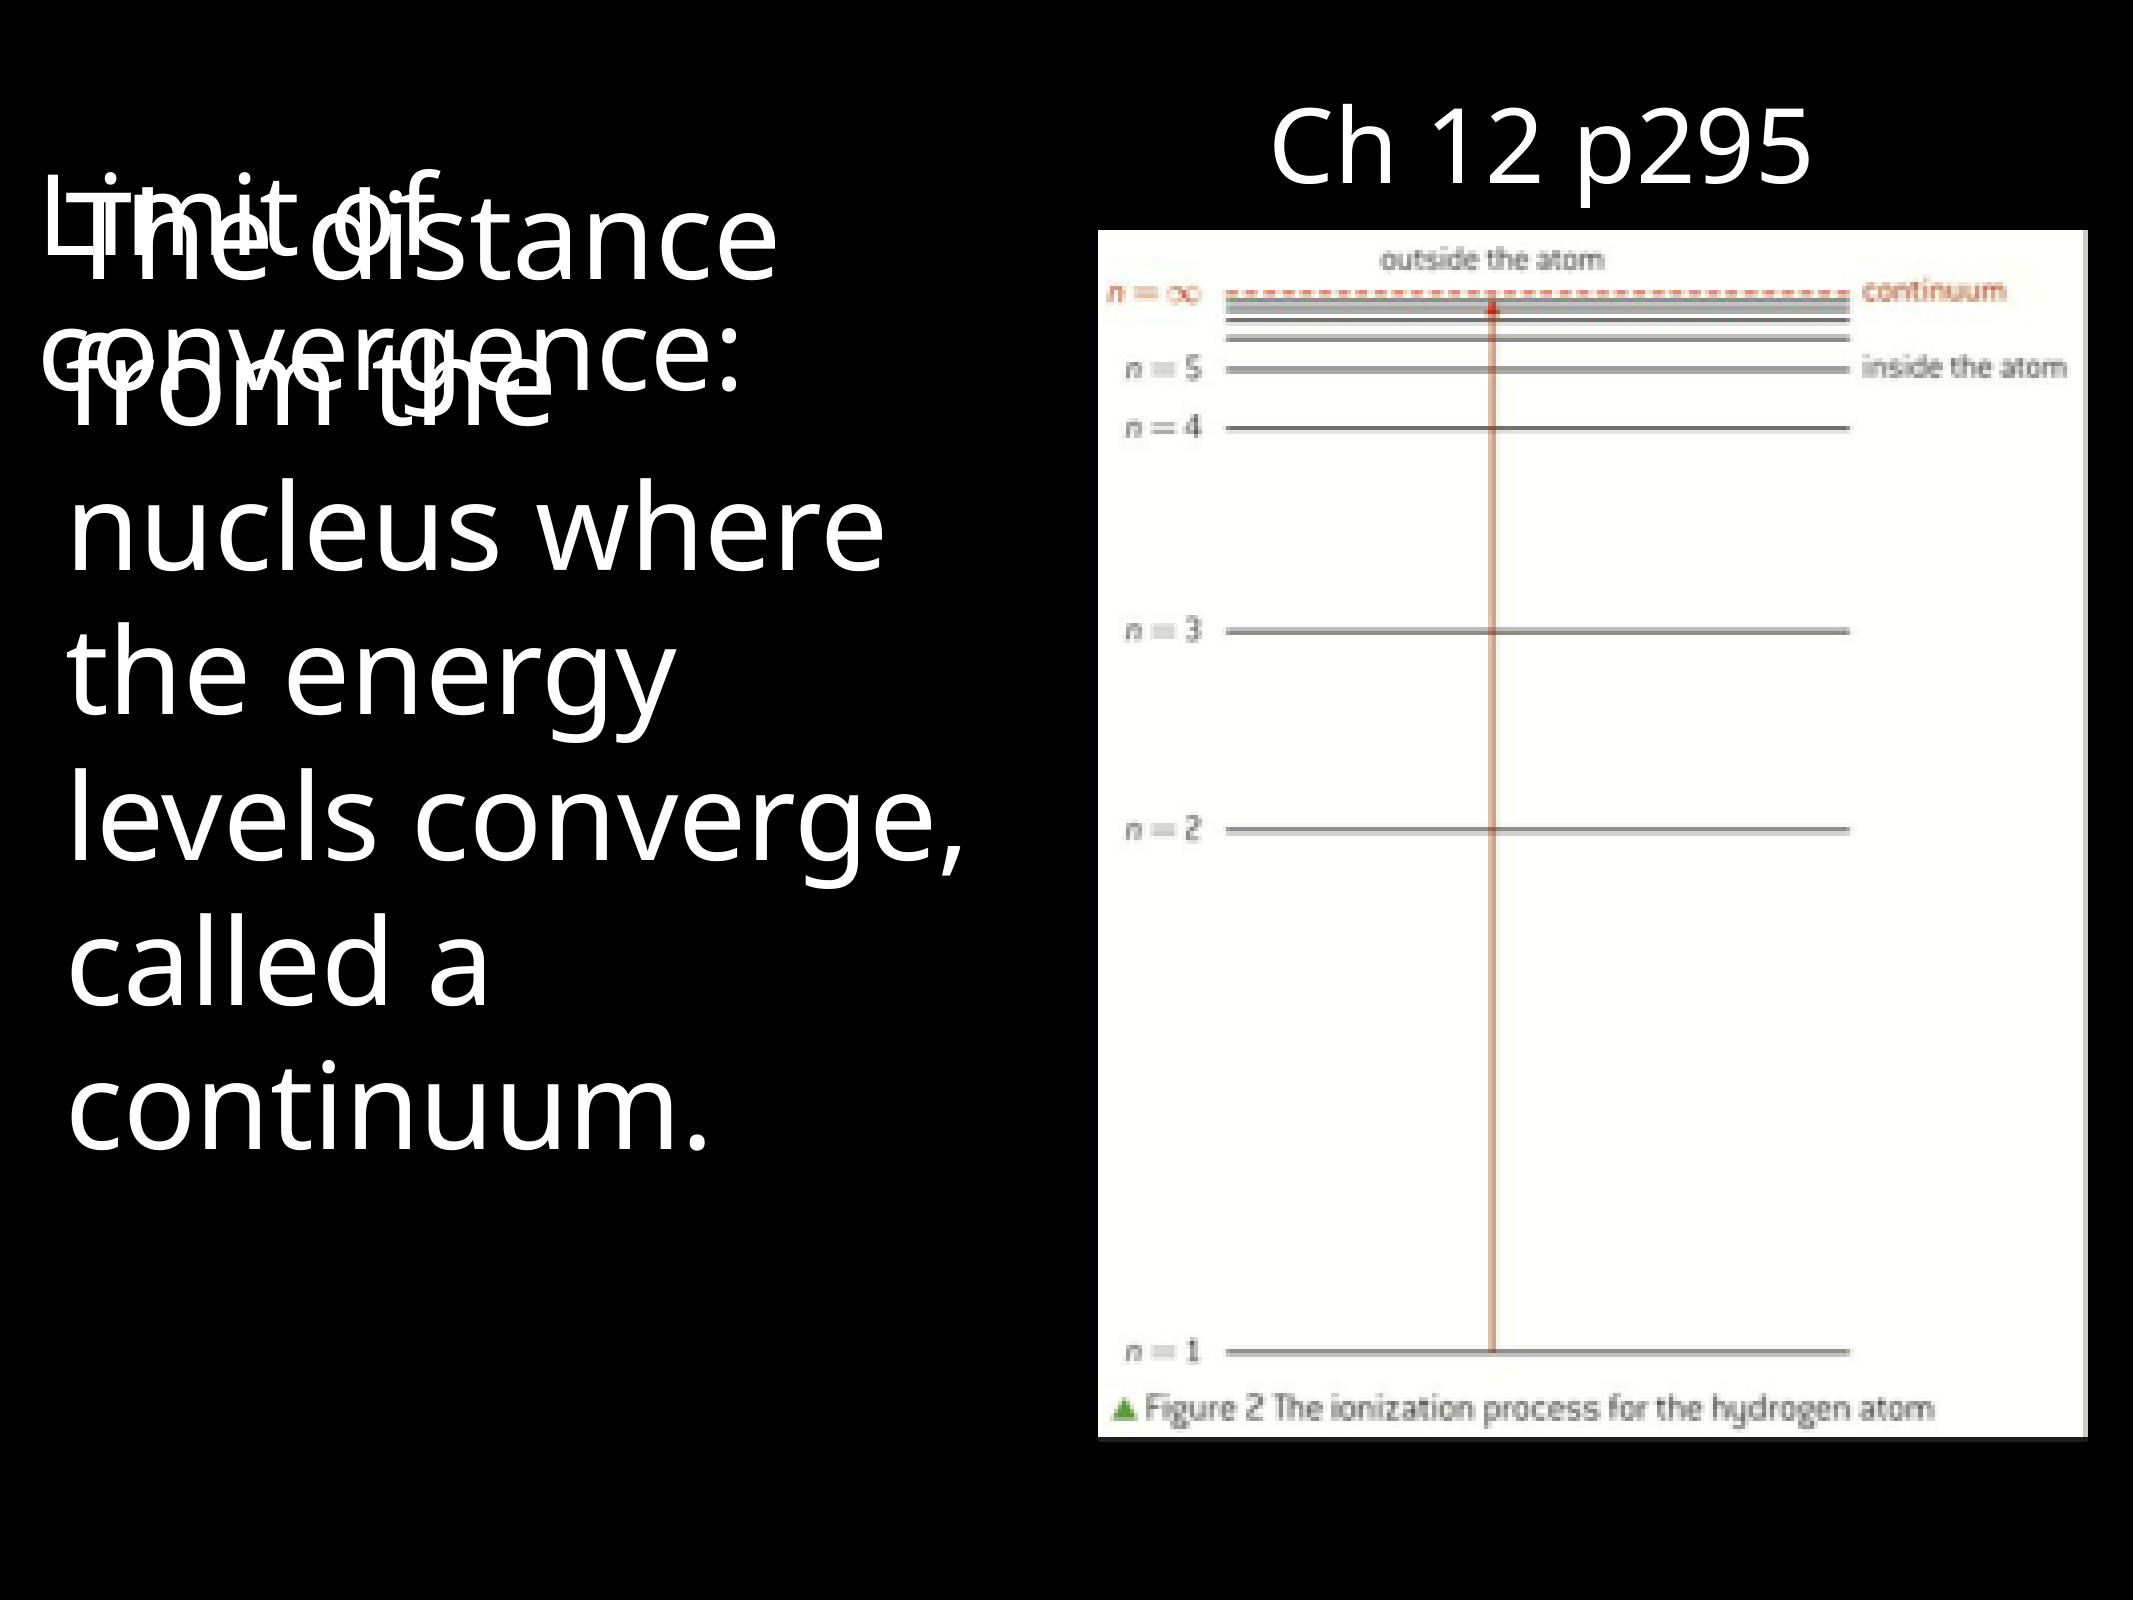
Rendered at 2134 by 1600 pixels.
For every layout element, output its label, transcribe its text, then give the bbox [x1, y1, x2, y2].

text_box The distance from the nucleus where the energy levels converge, called a continuum. [56, 150, 1018, 1183]
picture [1097, 229, 2088, 1443]
subtitle Limit of convergence: [28, 133, 1047, 287]
text_box Ch 12 p295 [1260, 70, 1825, 213]
